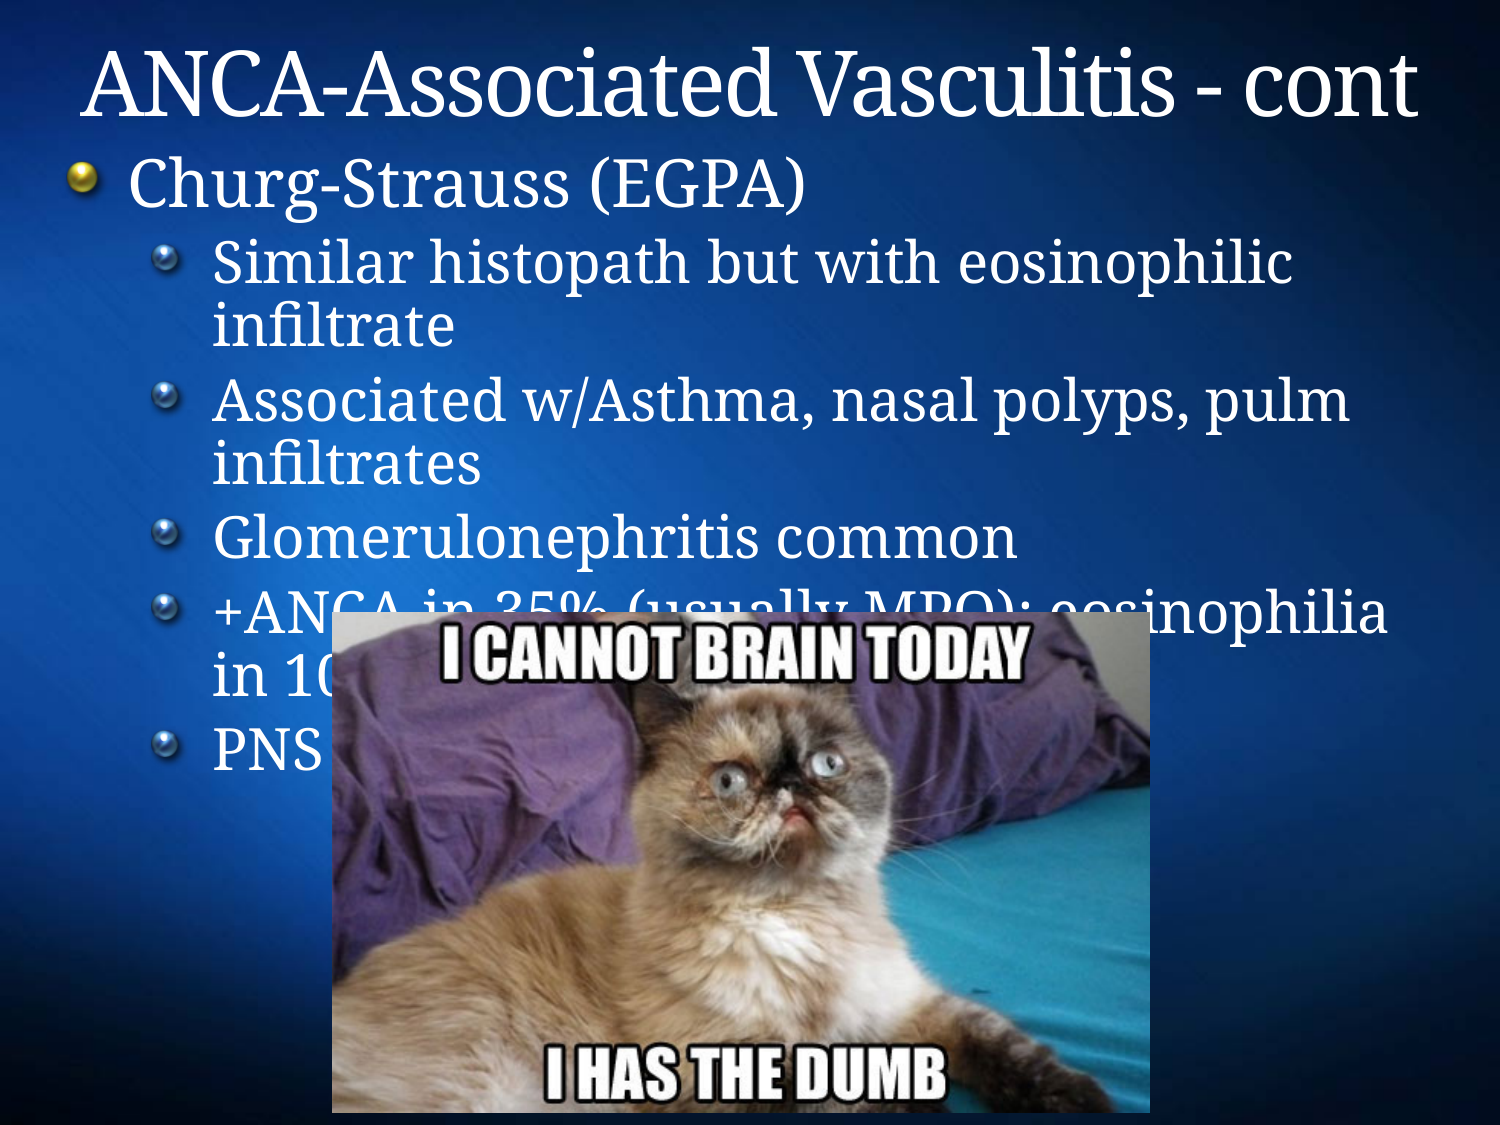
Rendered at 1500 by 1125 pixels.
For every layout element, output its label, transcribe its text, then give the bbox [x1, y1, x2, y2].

list Churg-Strauss (EGPA) Similar histopath but with eosinophilic infiltrate Associated w/Asthma, nasal polyps, pulm infiltrates Glomerulonephritis common +ANCA in 35% (usually MPO); eosinophilia in 100% PNS 65%, CNS 10-15%, CN <5% [62, 149, 1438, 1025]
title ANCA-Associated Vasculitis - cont [62, 37, 1438, 149]
picture [0, 0, 1500, 1125]
